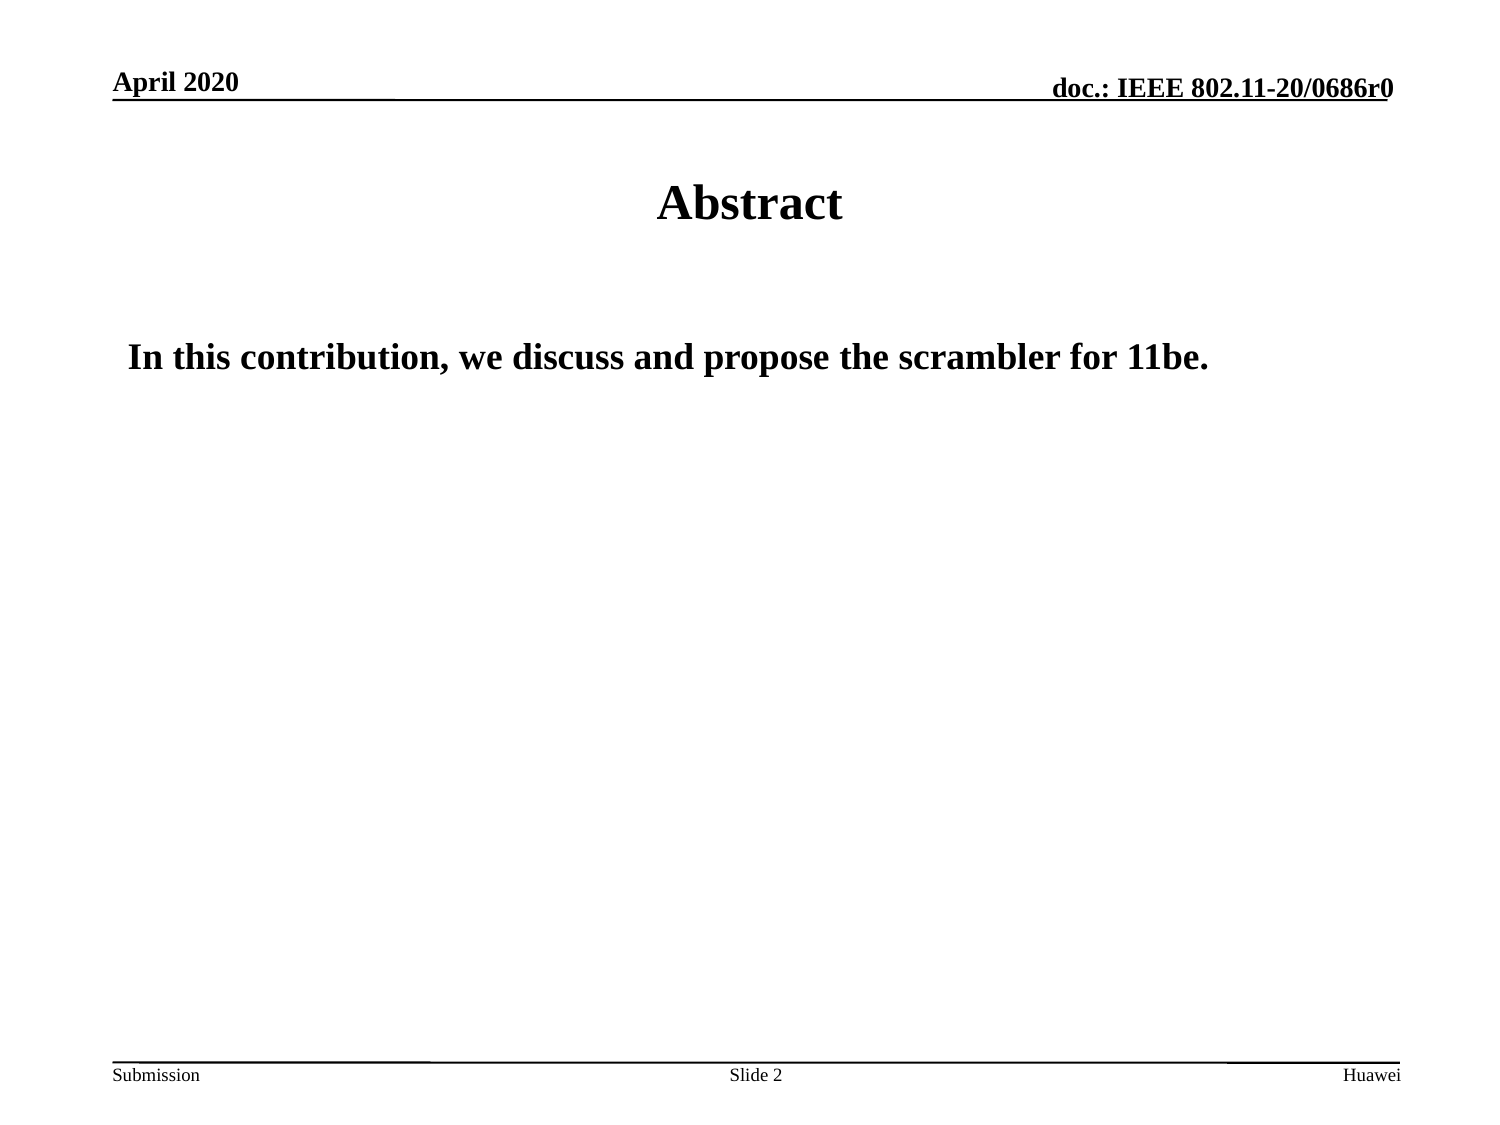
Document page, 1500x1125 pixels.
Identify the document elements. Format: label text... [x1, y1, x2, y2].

title Abstract [112, 112, 1388, 288]
slide_number Slide 2 [712, 1061, 800, 1123]
list In this contribution, we discuss and propose the scrambler for 11be. [112, 324, 1388, 1000]
footer Huawei [878, 1061, 1402, 1093]
